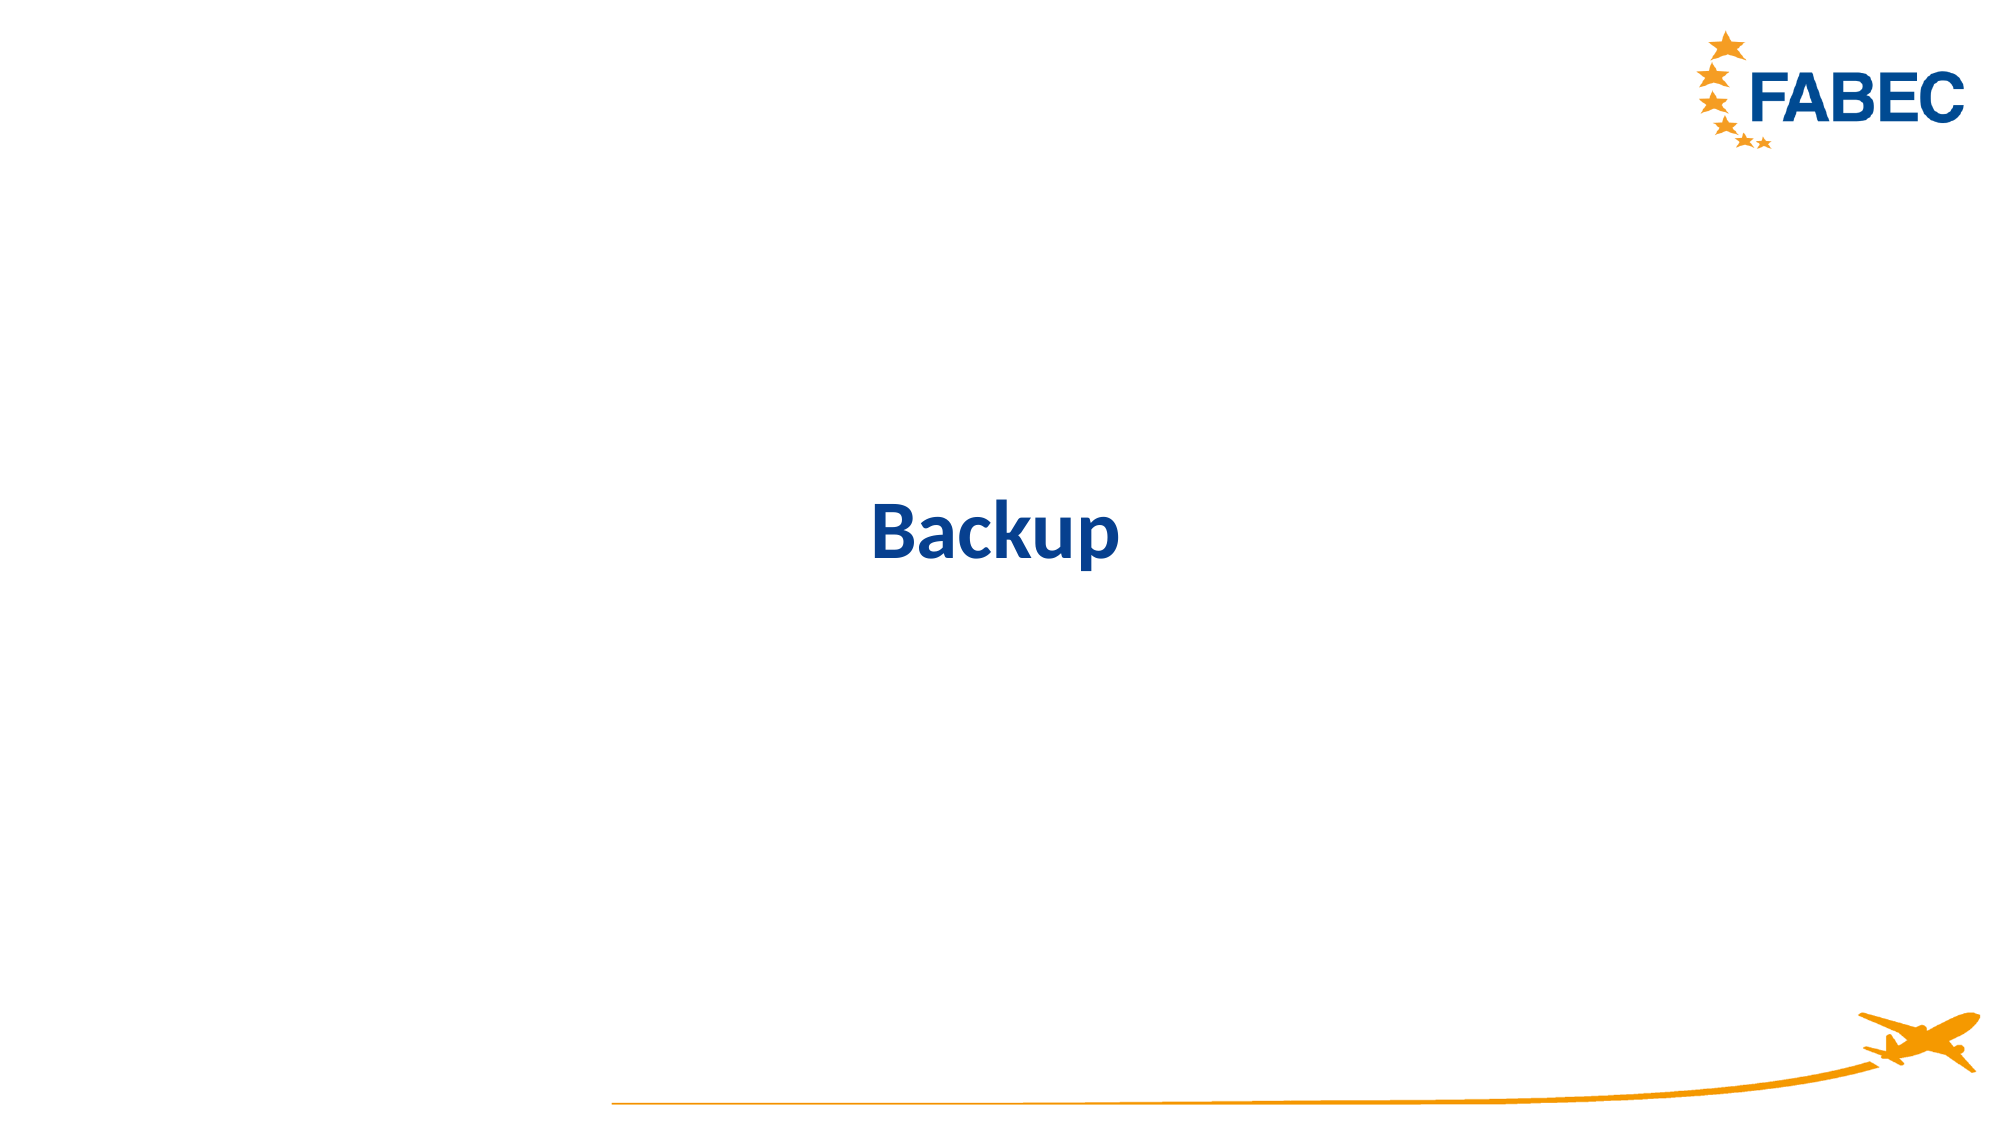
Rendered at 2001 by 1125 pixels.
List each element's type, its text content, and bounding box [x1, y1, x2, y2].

list Backup [326, 468, 1665, 632]
picture [1696, 30, 1964, 149]
picture [610, 1011, 1981, 1108]
